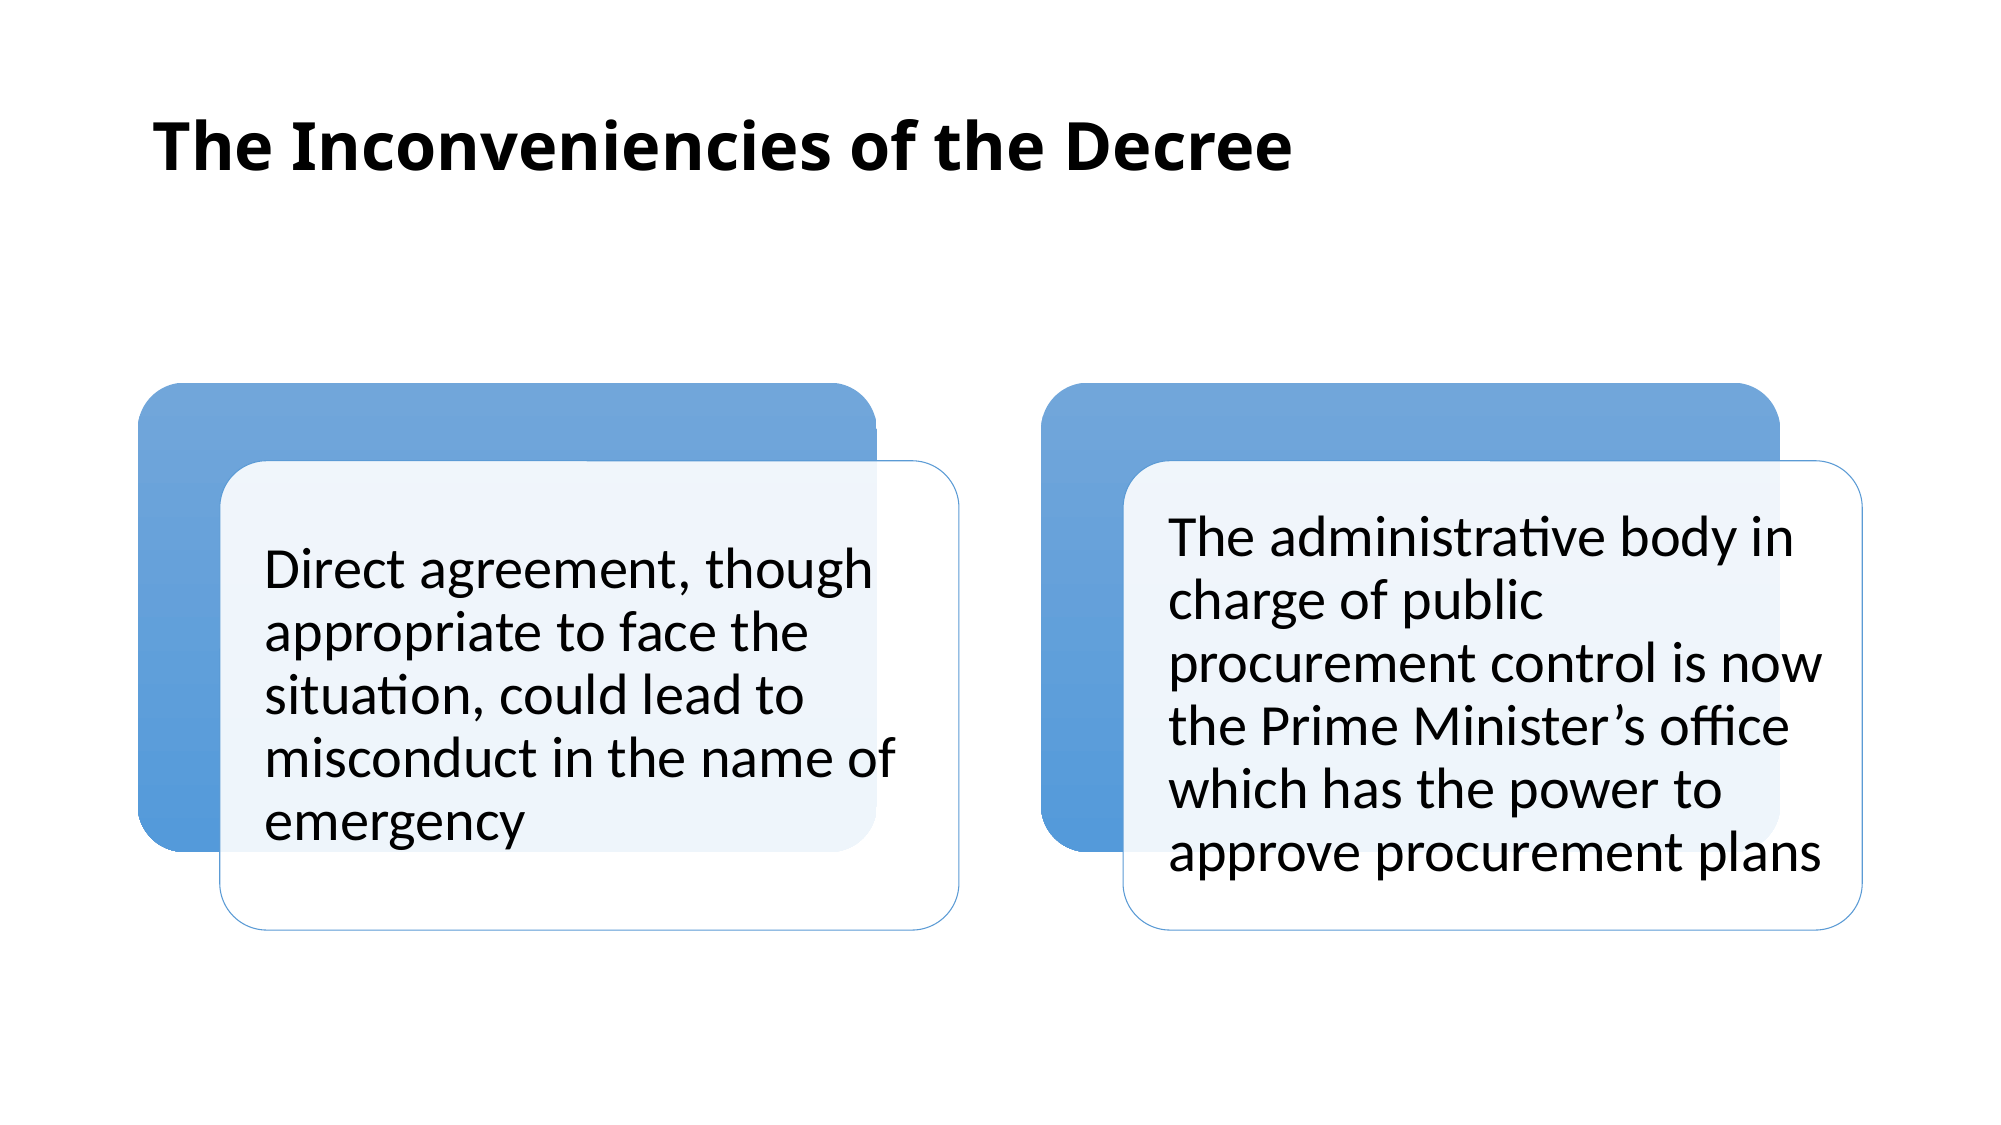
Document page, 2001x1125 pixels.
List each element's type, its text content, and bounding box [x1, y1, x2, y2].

title The Inconveniencies of the Decree [137, 59, 1863, 238]
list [137, 299, 1863, 1014]
